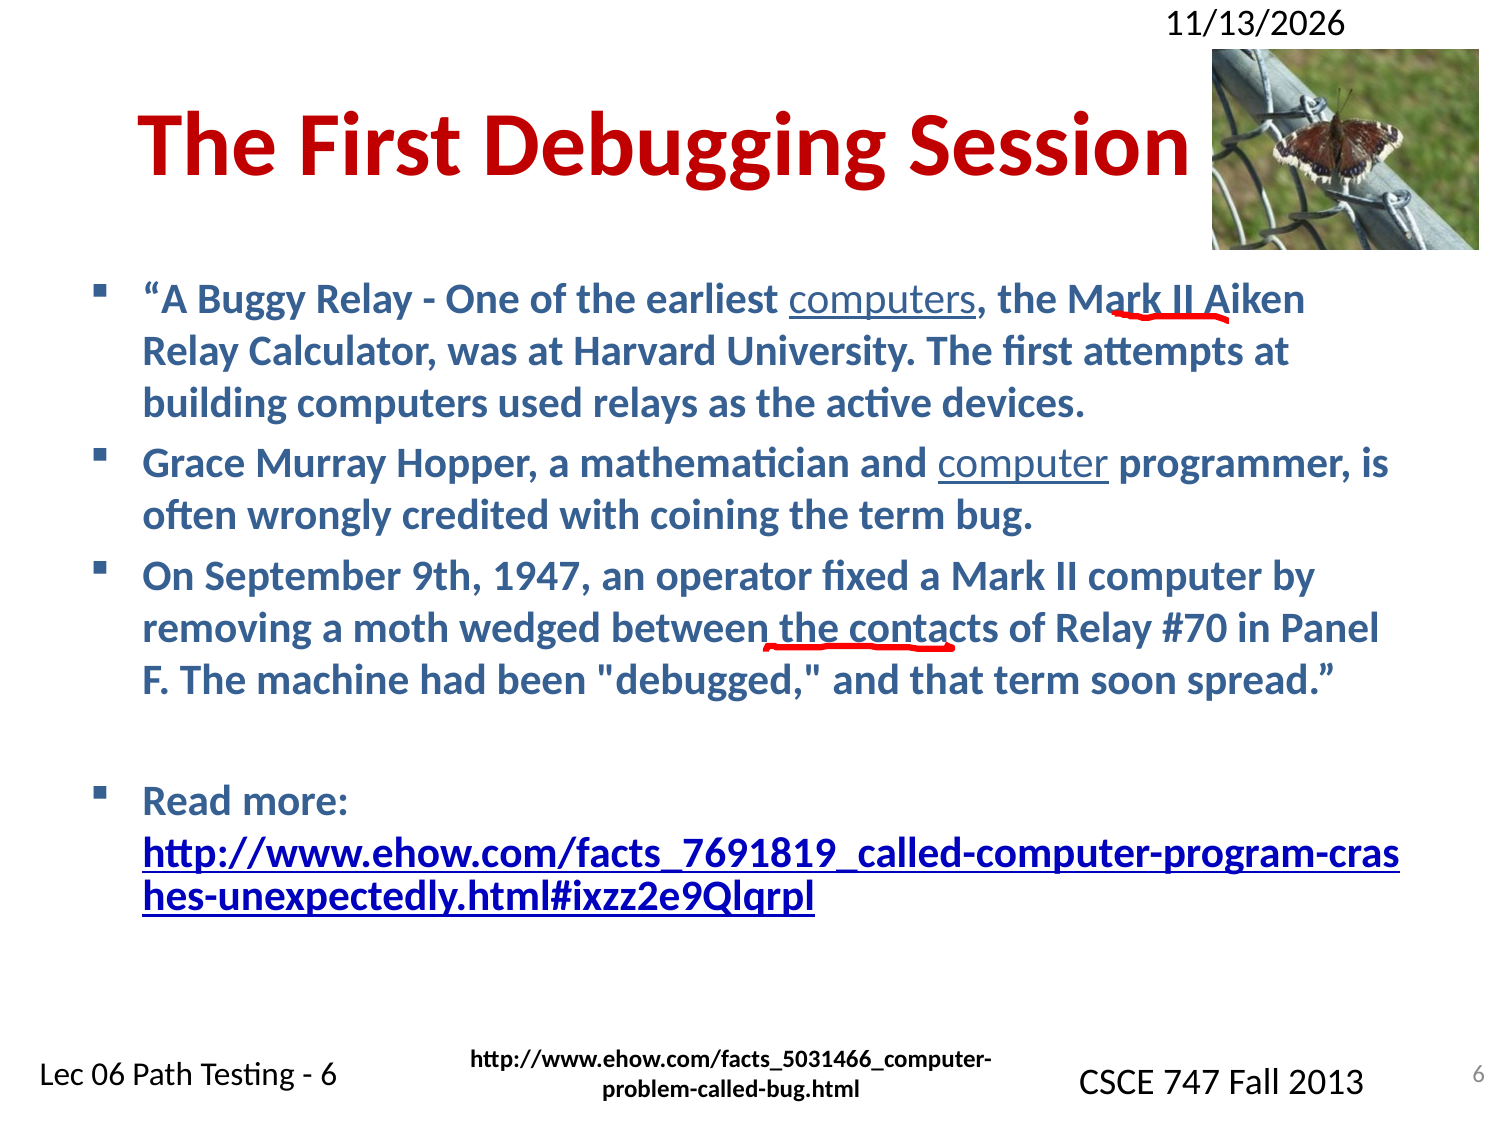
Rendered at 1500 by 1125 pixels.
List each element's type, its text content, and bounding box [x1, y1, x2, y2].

title The First Debugging Session . [75, 45, 1210, 233]
text_box [765, 643, 953, 652]
text_box [1113, 312, 1229, 322]
slide_number 6 [1149, 1042, 1500, 1103]
picture [1212, 49, 1479, 251]
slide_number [1149, 0, 1500, 50]
list “A Buggy Relay - One of the earliest computers, the Mark II Aiken Relay Calculator, was at Harvard University. The first attempts at building computers used relays as the active devices. Grace Murray Hopper, a mathematician and computer programmer, is often wrongly credited with coining the term bug. On September 9th, 1947, an operator fixed a Mark II computer by removing a moth wedged between the contacts of Relay #70 in Panel F. The machine had been "debugged," and that term soon spread.” Read more: http://www.ehow.com/facts_7691819_called-computer-program-crashes-unexpectedly.html#ixzz2e9Qlqrpl [75, 262, 1425, 1005]
footer http://www.ehow.com/facts_5031466_computer-problem-called-bug.html [425, 1042, 1038, 1103]
